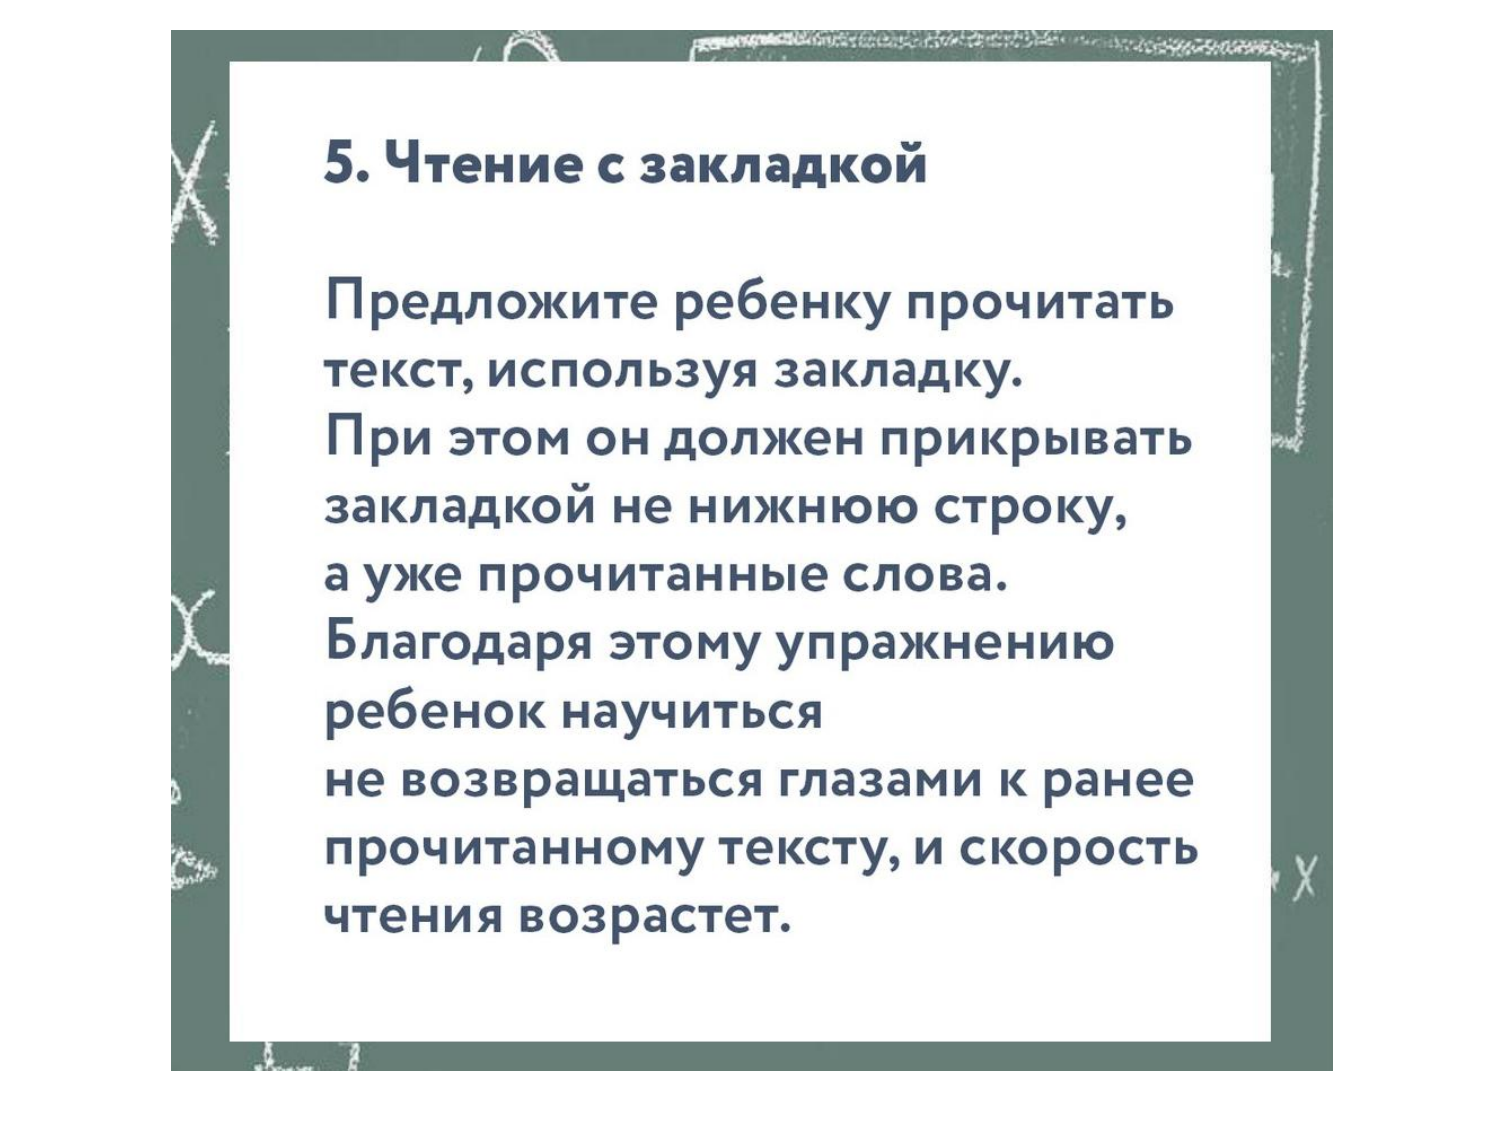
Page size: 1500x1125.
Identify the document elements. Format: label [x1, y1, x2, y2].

picture [170, 30, 1333, 1071]
